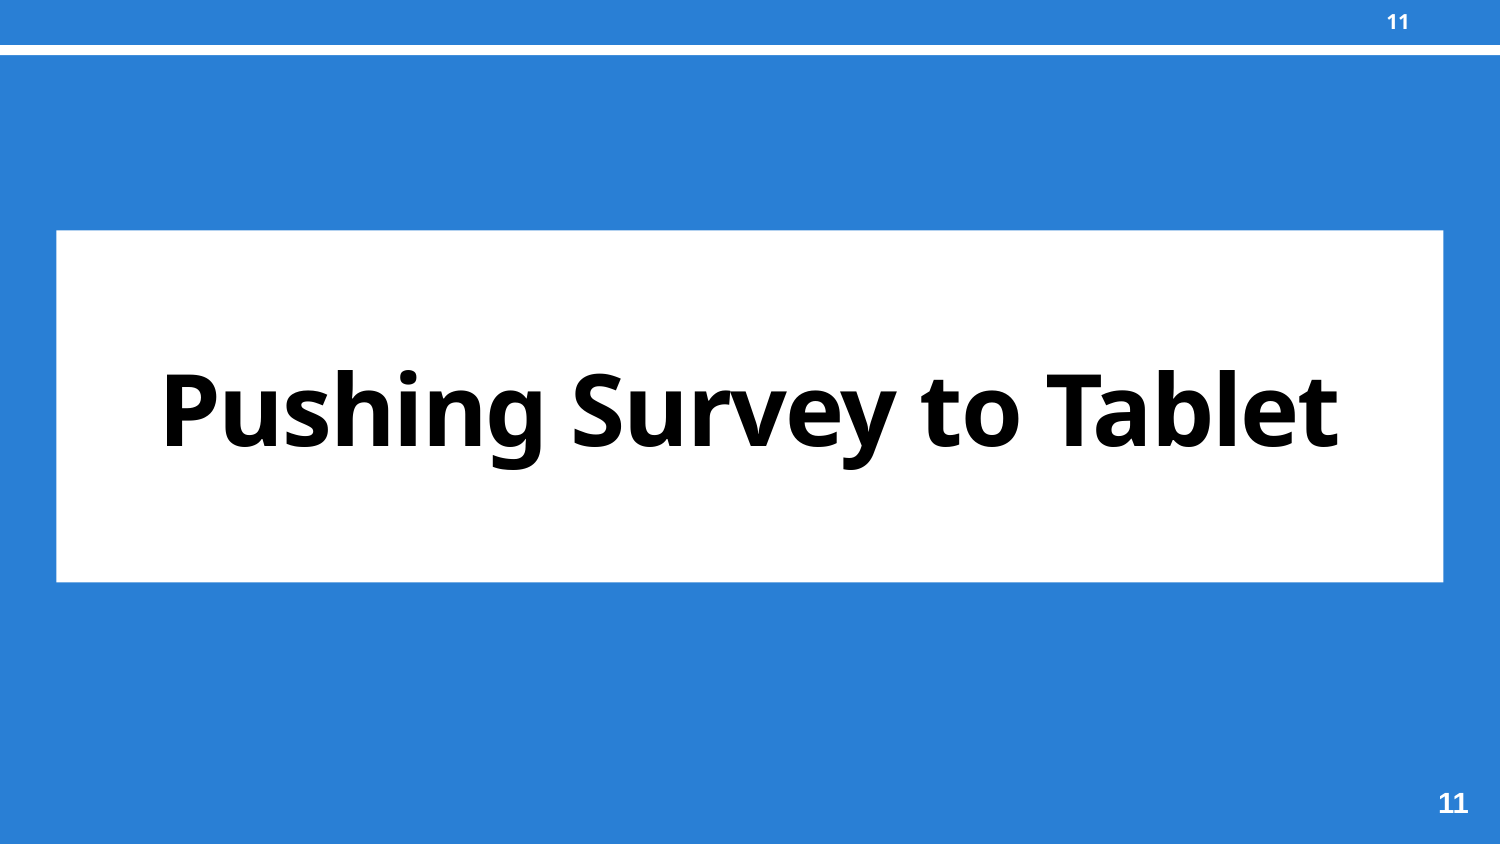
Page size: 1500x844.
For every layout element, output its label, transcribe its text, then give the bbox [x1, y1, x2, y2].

title Pushing Survey to Tablet [56, 230, 1444, 583]
text_box 11 [1250, 2, 1425, 43]
slide_number 11 [1394, 769, 1484, 834]
